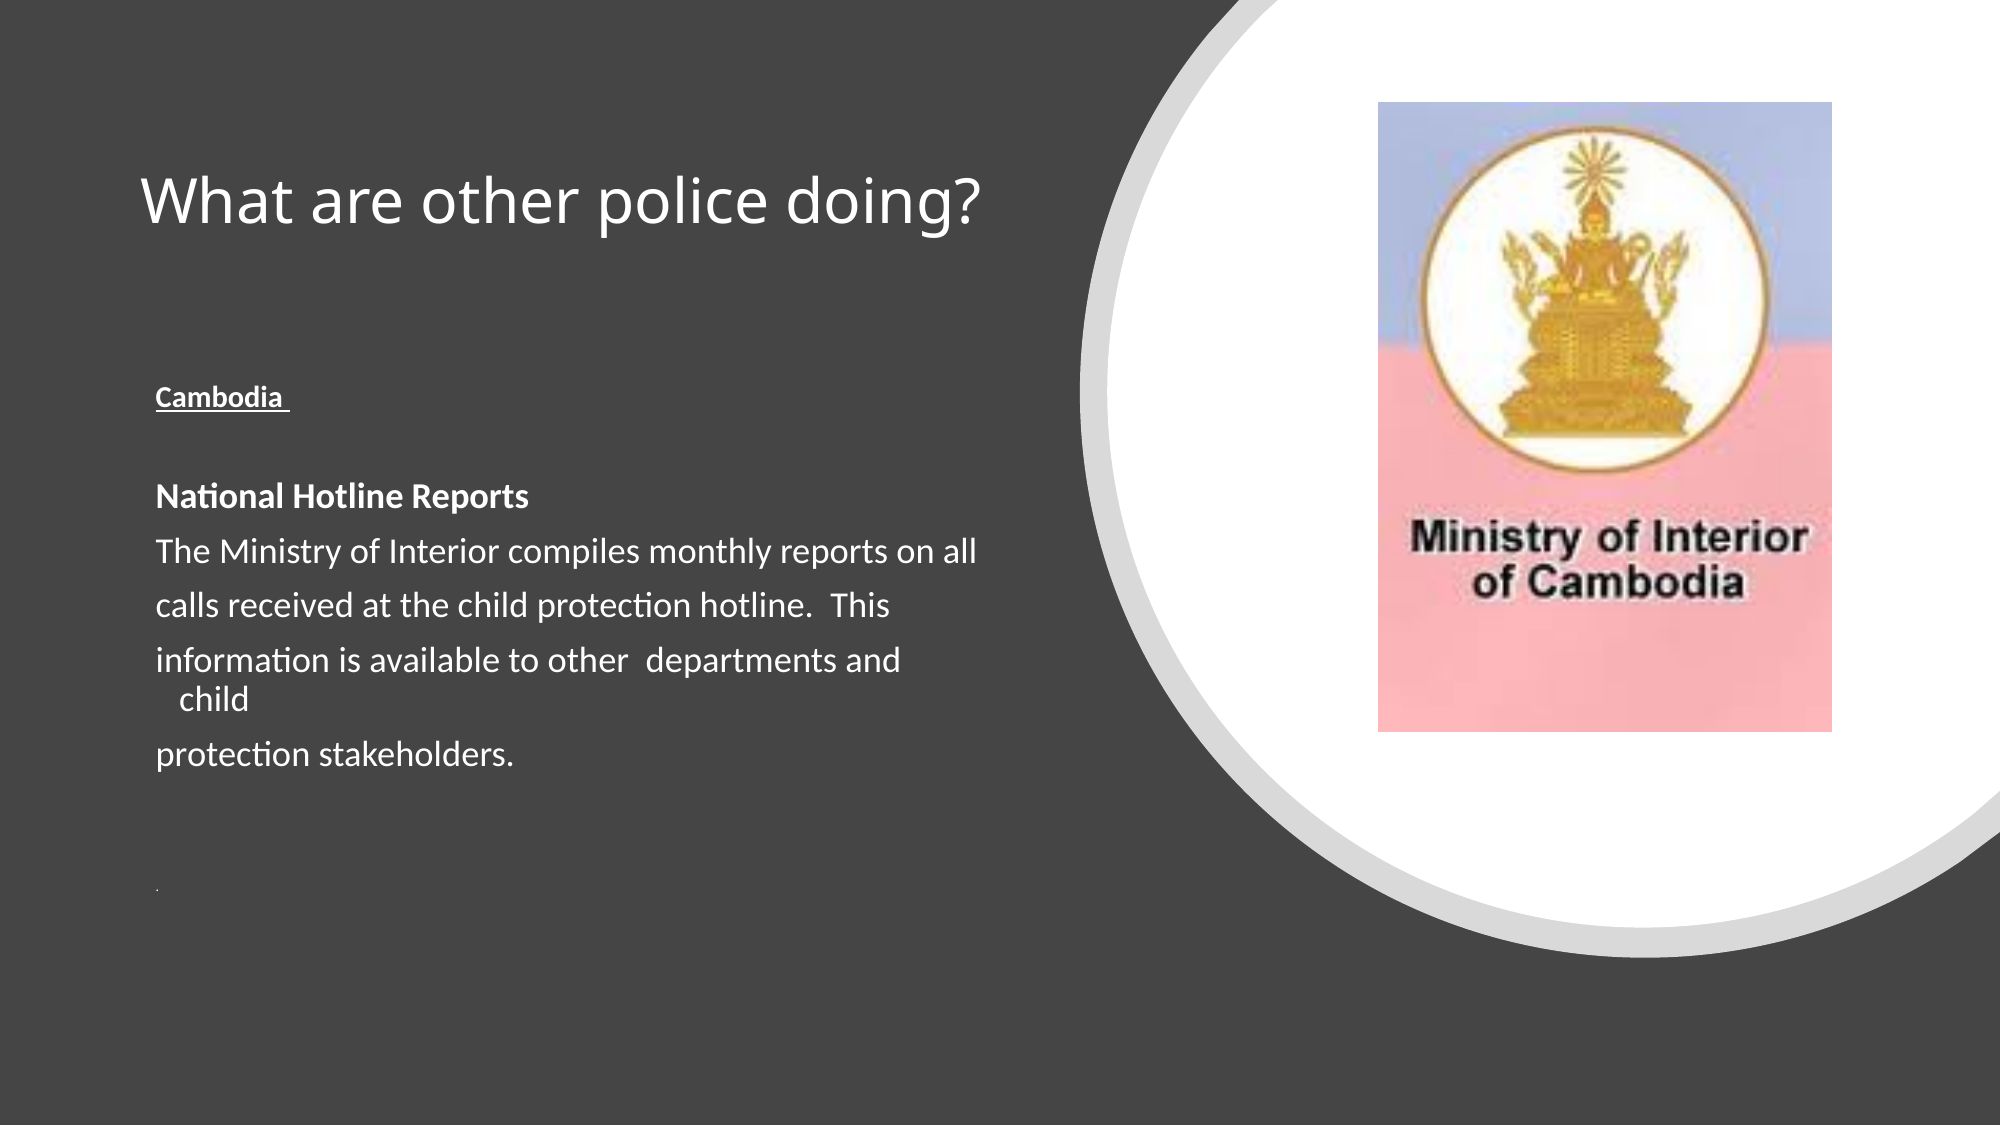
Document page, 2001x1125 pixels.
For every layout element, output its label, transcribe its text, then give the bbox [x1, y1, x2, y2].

text_box [1106, 0, 2000, 929]
title What are other police doing? [125, 131, 997, 350]
picture [1378, 102, 1832, 732]
text_box [1078, 0, 2000, 959]
list Cambodia National Hotline Reports The Ministry of Interior compiles monthly reports on all calls received at the child protection hotline. This information is available to other departments and child protection stakeholders. . [125, 373, 997, 928]
